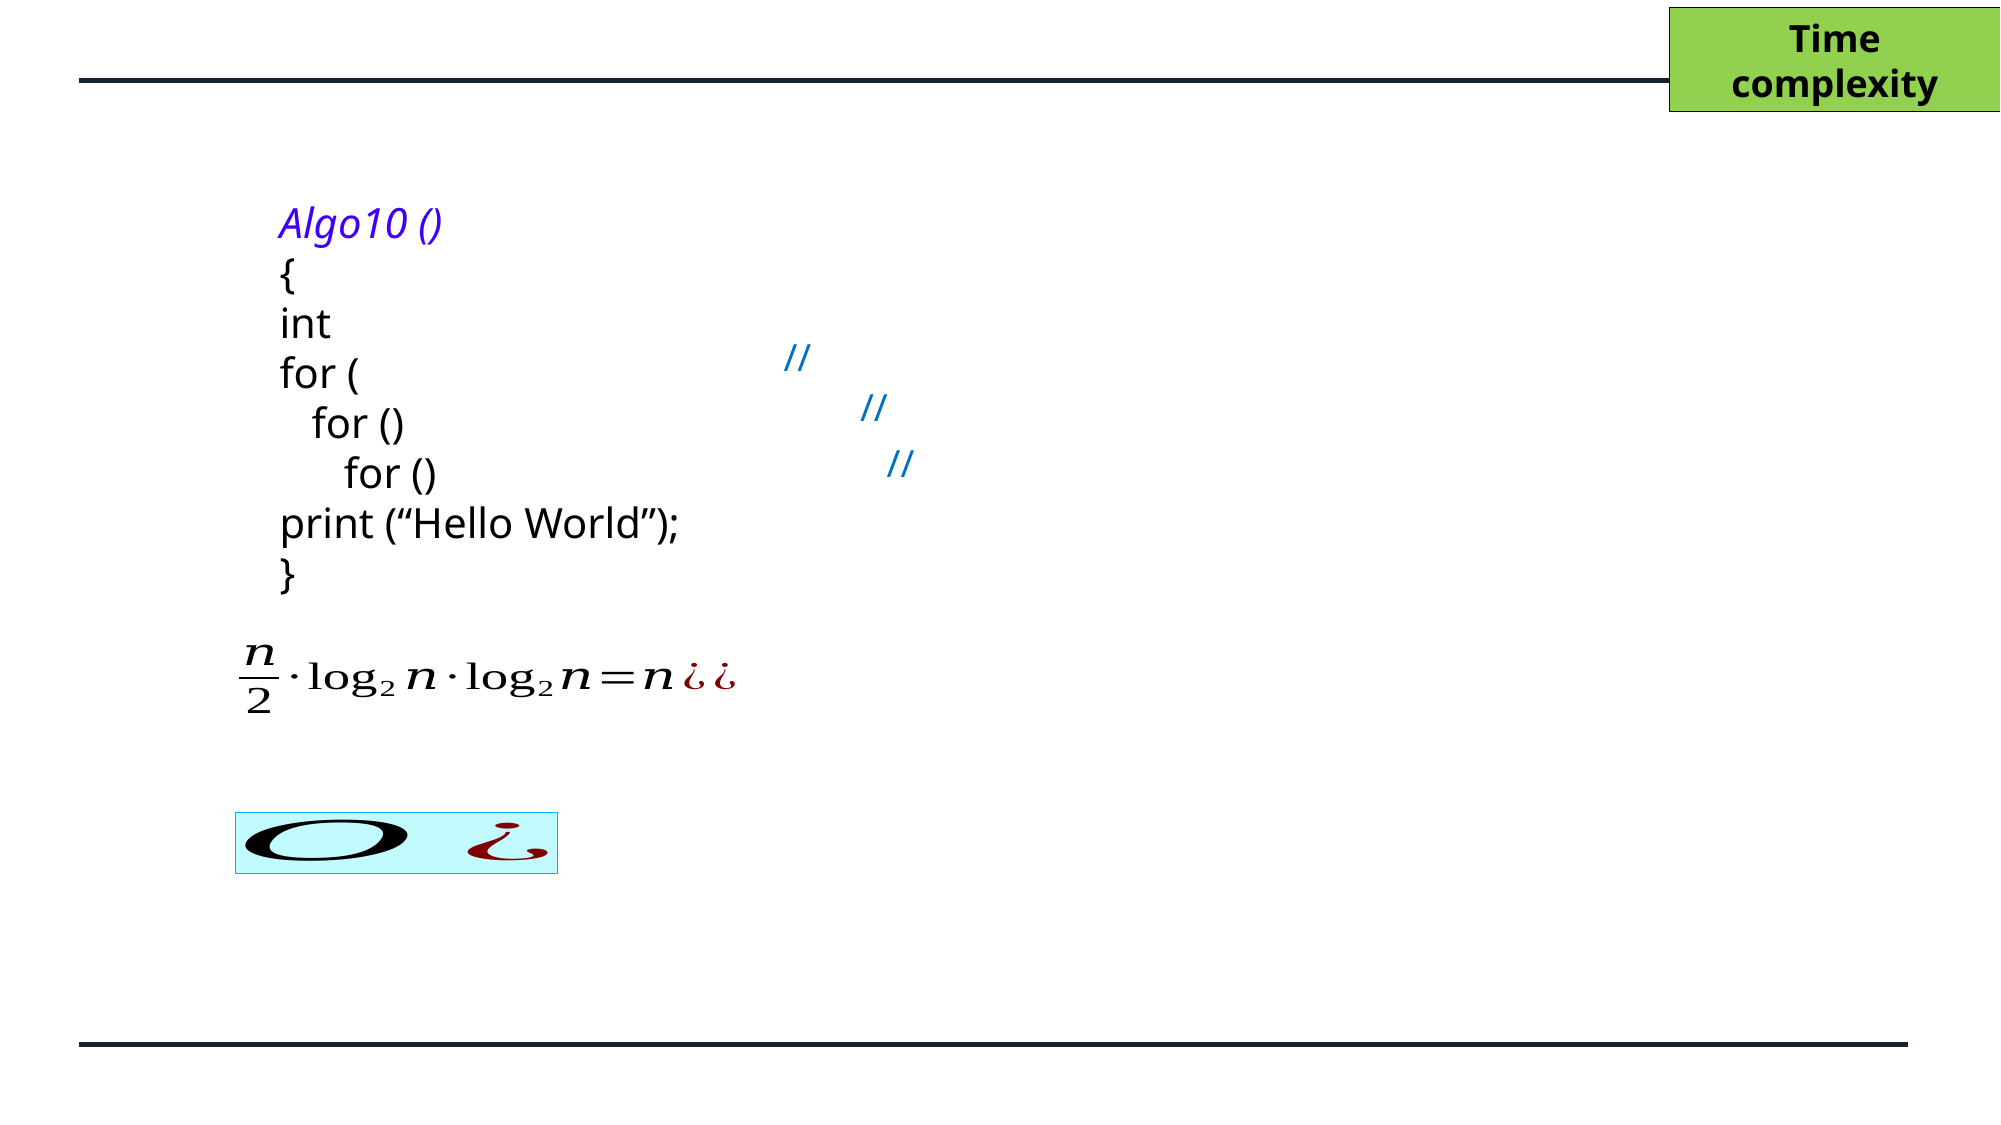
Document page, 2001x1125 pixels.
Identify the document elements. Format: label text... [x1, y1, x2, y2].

text_box Time complexity [1669, 7, 2000, 112]
